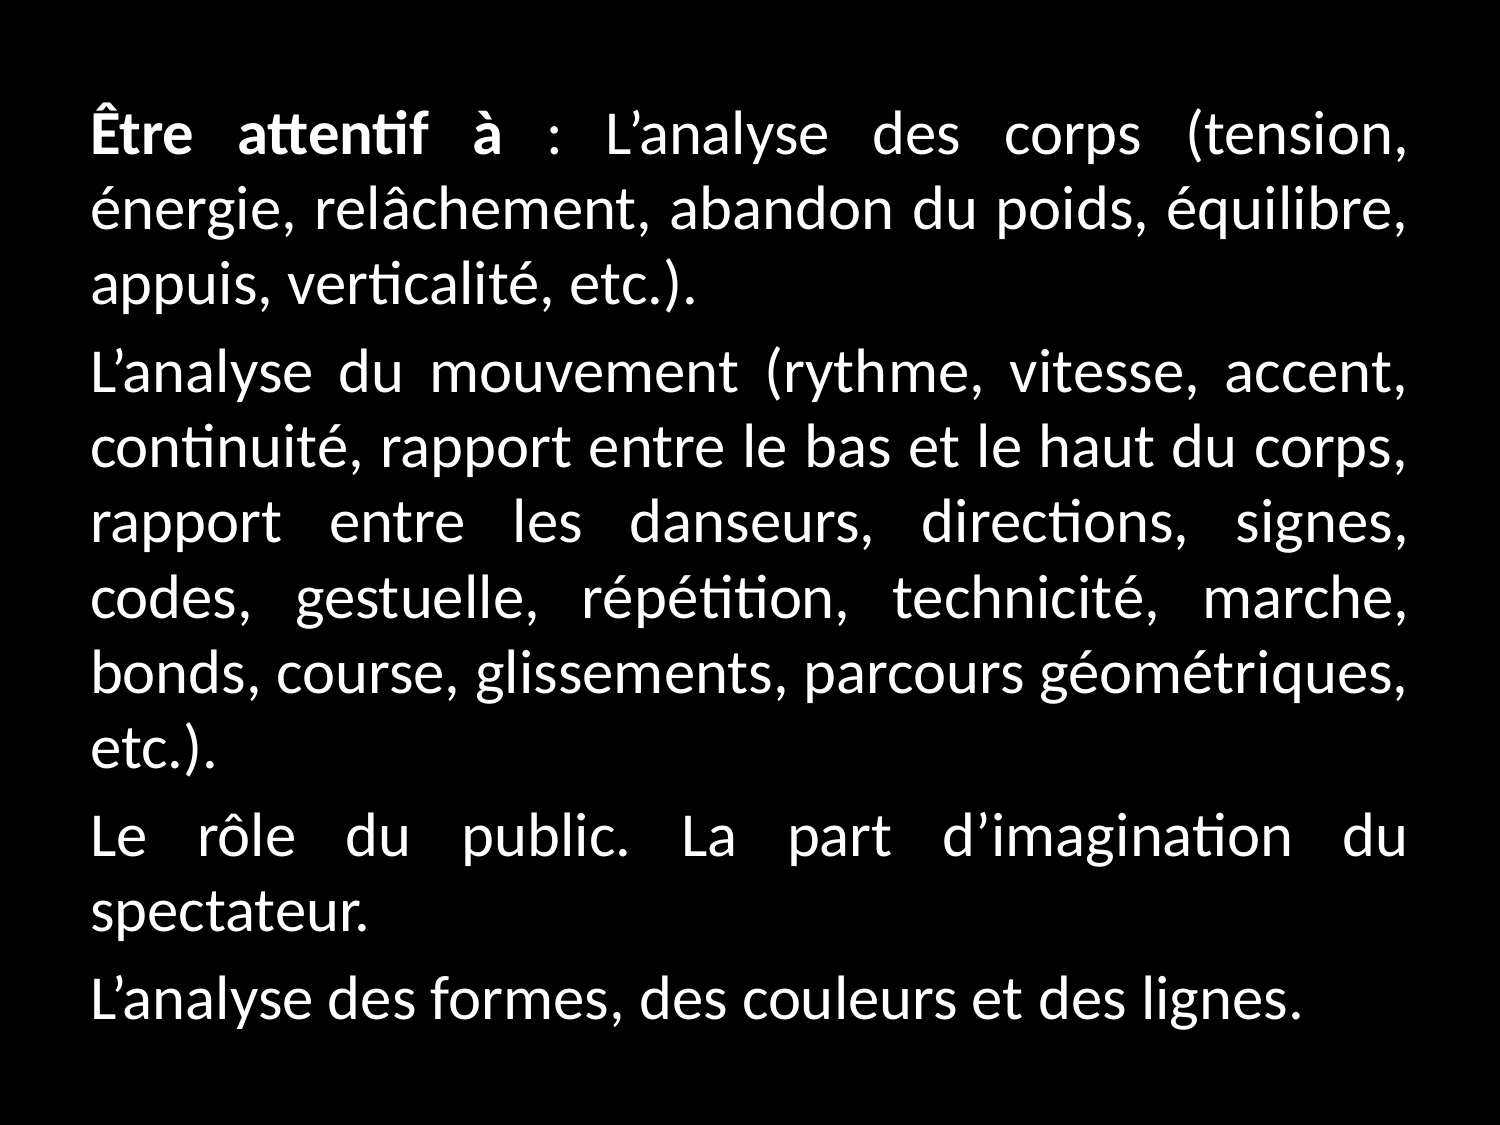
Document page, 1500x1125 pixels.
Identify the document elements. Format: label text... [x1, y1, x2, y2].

list Être attentif à : L’analyse des corps (tension, énergie, relâchement, abandon du poids, équilibre, appuis, verticalité, etc.). L’analyse du mouvement (rythme, vitesse, accent, continuité, rapport entre le bas et le haut du corps, rapport entre les danseurs, directions, signes, codes, gestuelle, répétition, technicité, marche, bonds, course, glissements, parcours géométriques, etc.). Le rôle du public. La part d’imagination du spectateur. L’analyse des formes, des couleurs et des lignes. [75, 84, 1425, 1044]
